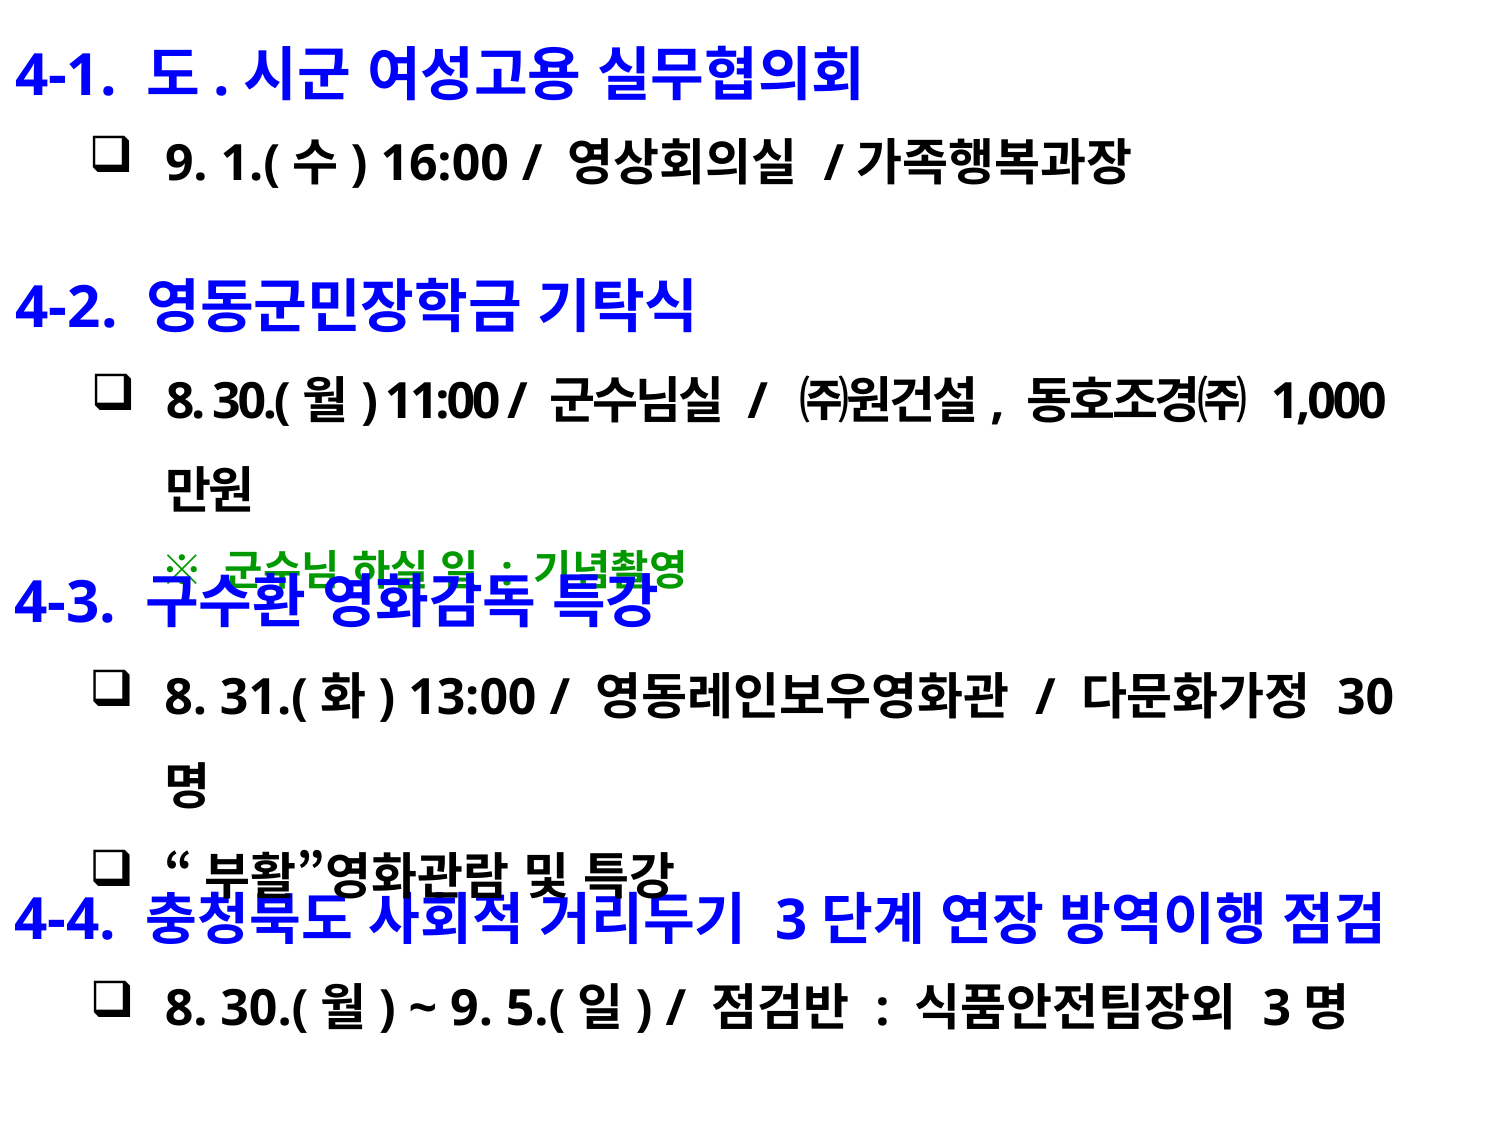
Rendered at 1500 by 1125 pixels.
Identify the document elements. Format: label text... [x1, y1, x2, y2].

text_box 4-4. 충청북도 사회적 거리두기 3단계 연장 방역이행 점검 8. 30.(월) ~ 9. 5.(일) / 점검반 : 식품안전팀장외 3명 [0, 845, 1494, 1035]
text_box 4-1. 도.시군 여성고용 실무협의회 9. 1.(수) 16:00 / 영상회의실 /가족행복과장 [0, 1, 1500, 179]
text_box 4-2. 영동군민장학금 기탁식 8. 30.(월) 11:00 / 군수님실 / ㈜원건설, 동호조경㈜ 1,000만원 ※ 군수님 하실 일 : 기념촬영 [1, 226, 1448, 602]
text_box 4-3. 구수환 영화감독 특강 8. 31.(화) 13:00 / 영동레인보우영화관 / 다문화가정 30명 “부활”영화관람 및 특강 [0, 521, 1447, 912]
